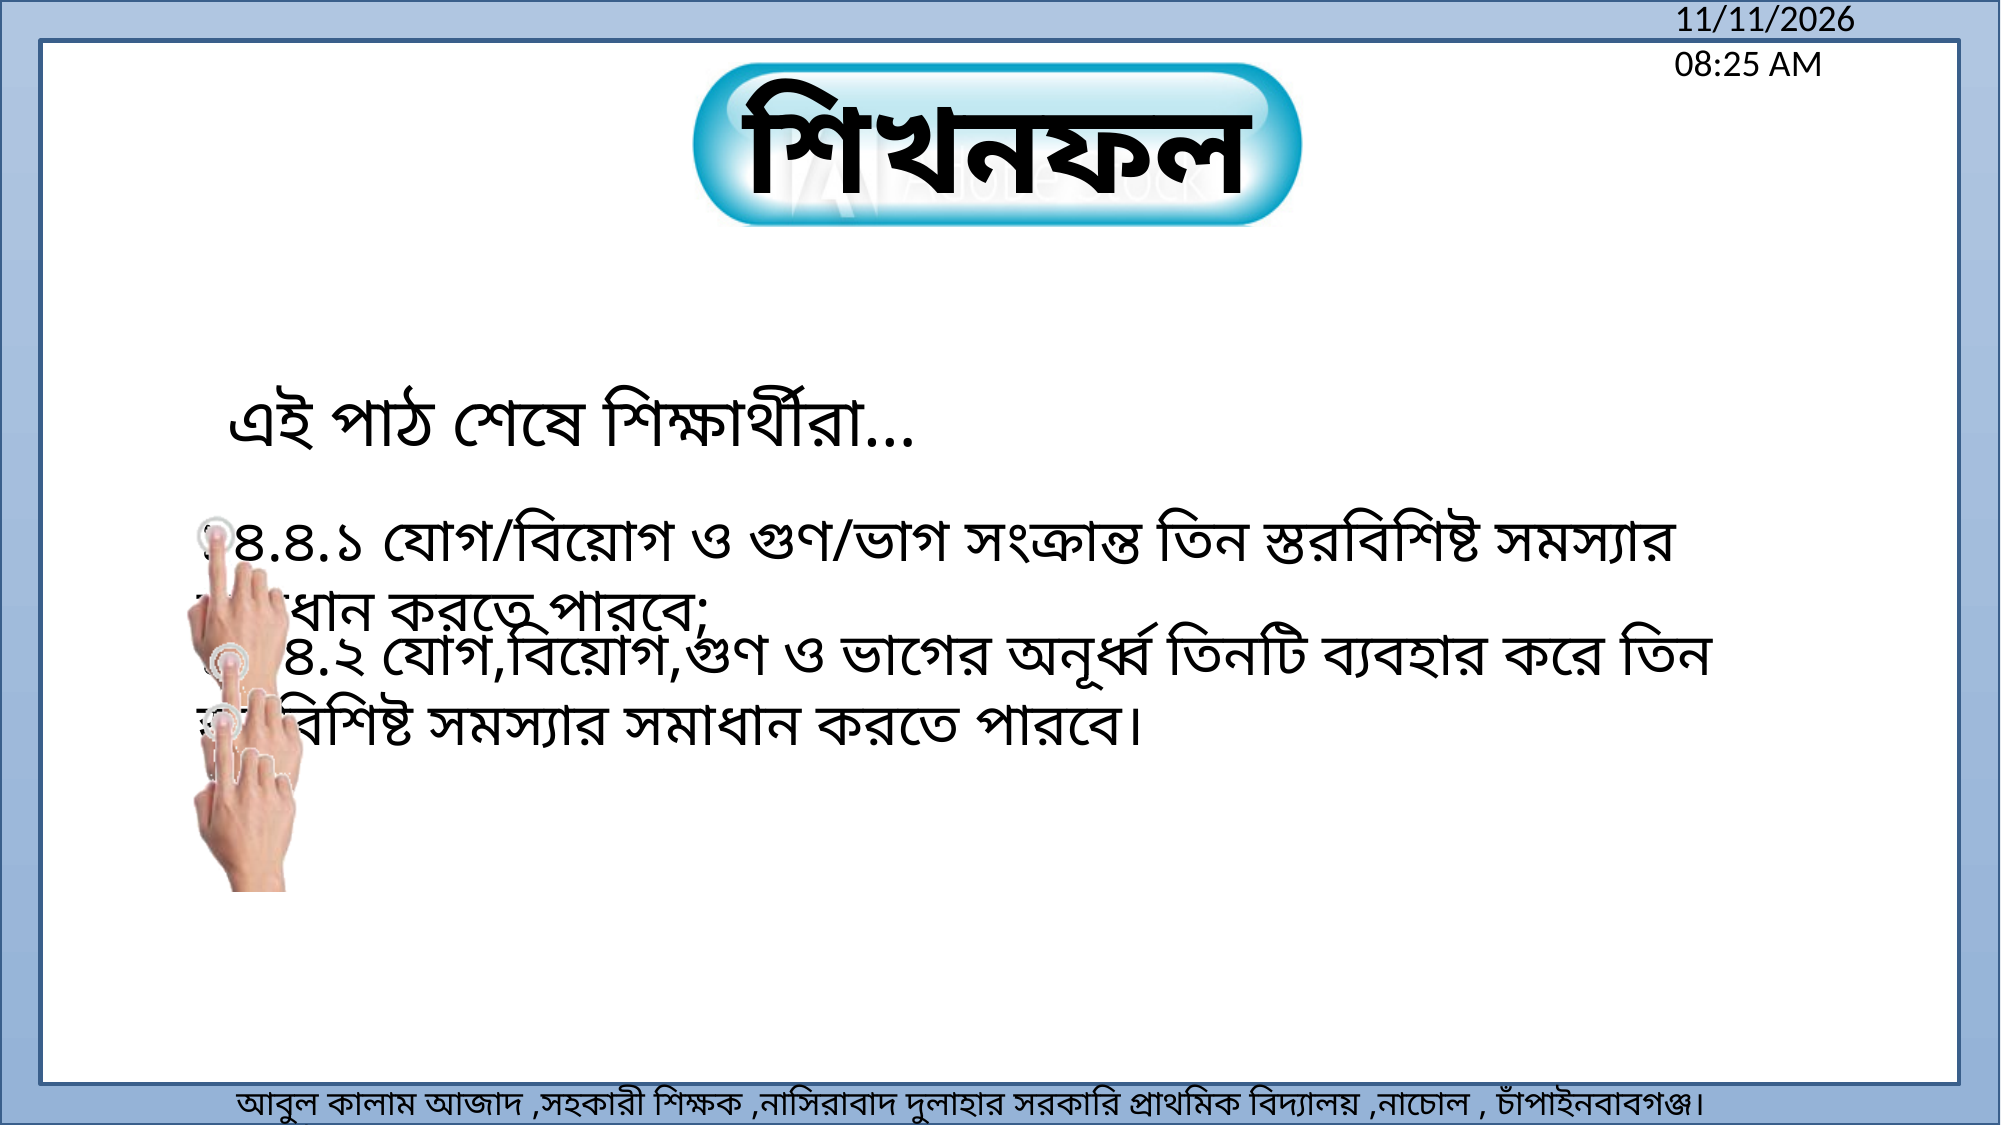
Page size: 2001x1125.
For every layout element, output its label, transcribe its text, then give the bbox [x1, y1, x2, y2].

text_box ১৪.৪.১ যোগ/বিয়োগ ও গুণ/ভাগ সংক্রান্ত তিন স্তরবিশিষ্ট সমস্যার সমাধান করতে পারবে; [183, 495, 1874, 651]
text_box এই পাঠ শেষে শিক্ষার্থীরা… [183, 372, 945, 467]
text_box ১৪.৪.২ যোগ,বিয়োগ,গুণ ও ভাগের অনূর্ধ্ব তিনটি ব্যবহার করে তিন স্তরবিশিষ্ট সমস্যার সমাধান করতে পারবে। [301, 610, 1822, 765]
picture [183, 511, 310, 893]
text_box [691, 60, 1304, 228]
